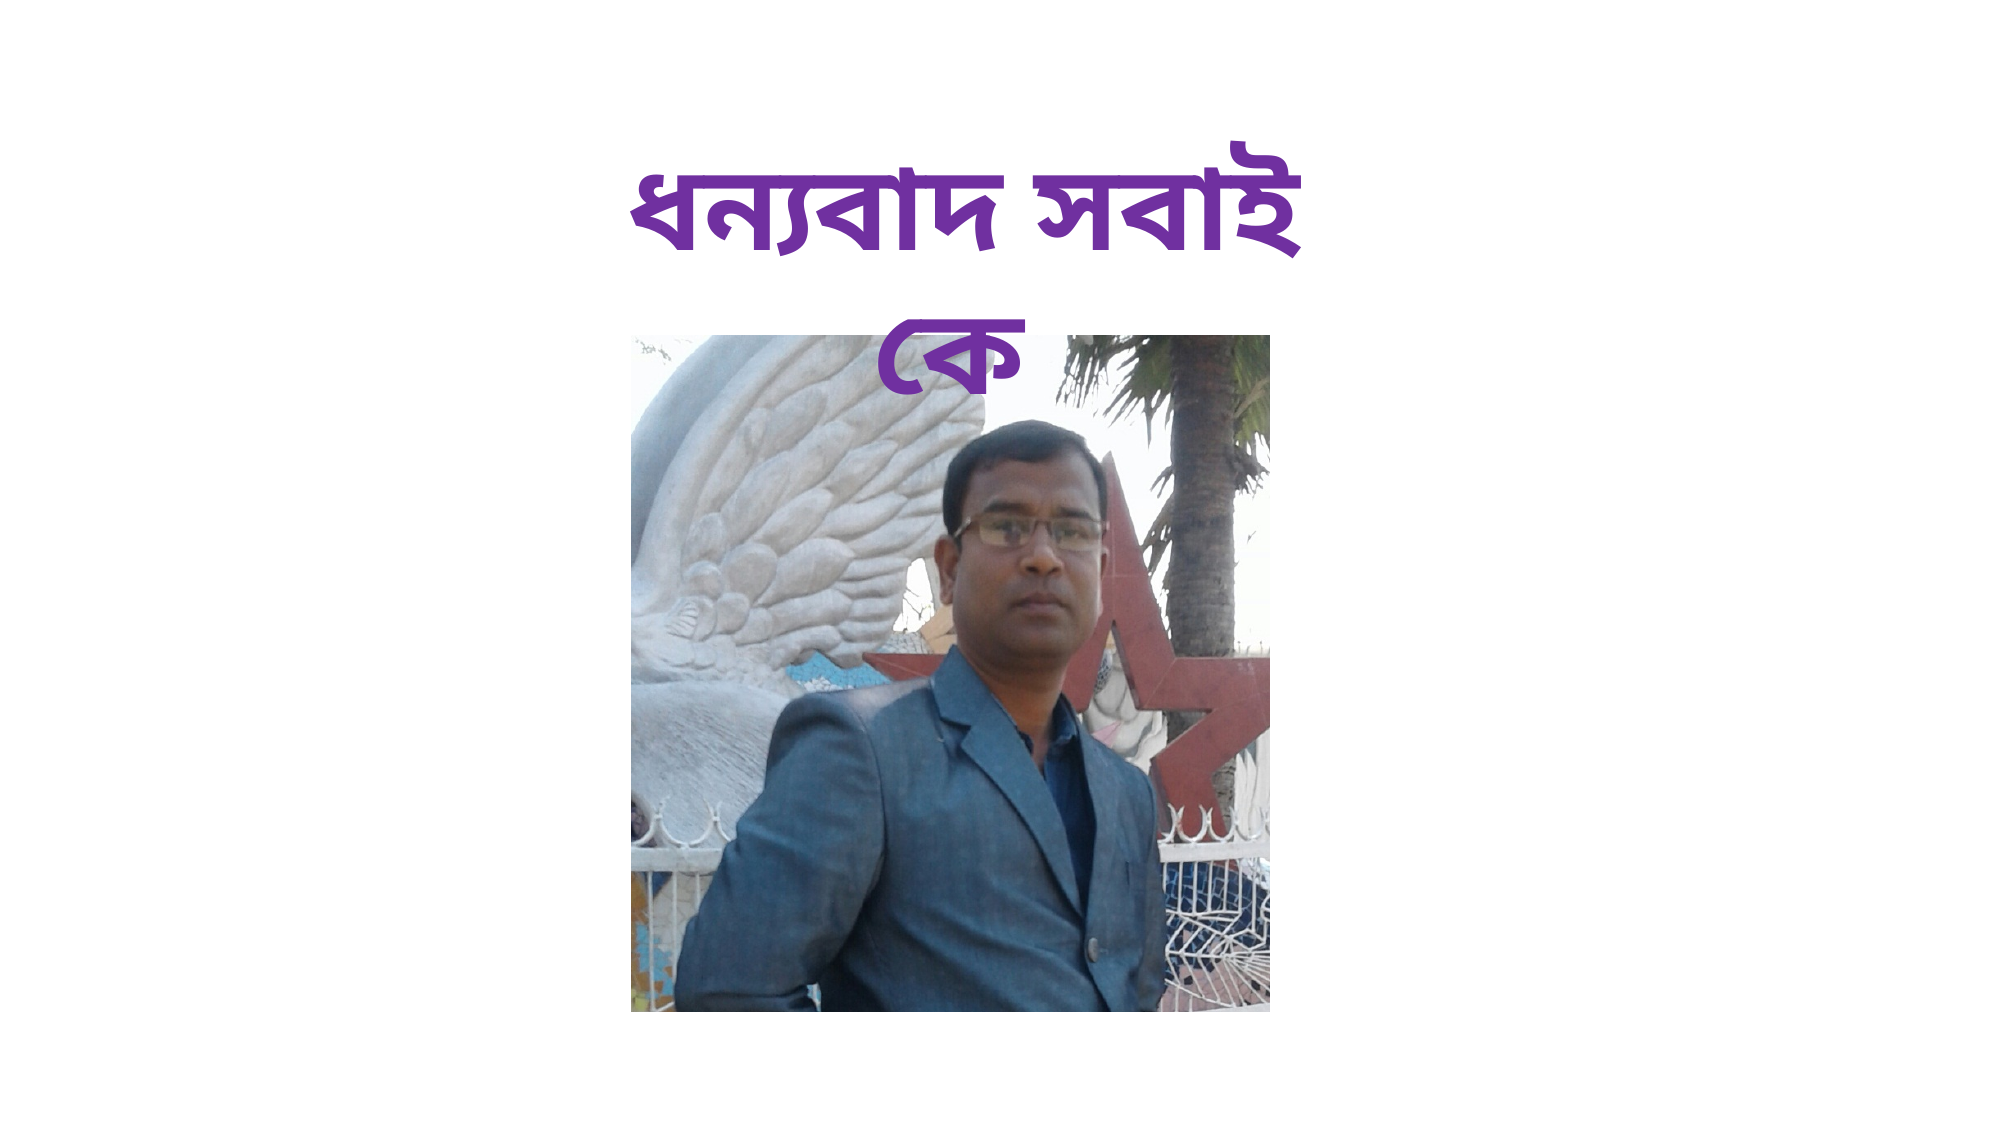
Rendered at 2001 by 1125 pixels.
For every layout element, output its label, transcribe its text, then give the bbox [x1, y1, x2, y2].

picture [631, 335, 1270, 1012]
text_box ধন্যবাদ সবাই কে [588, 123, 1341, 426]
